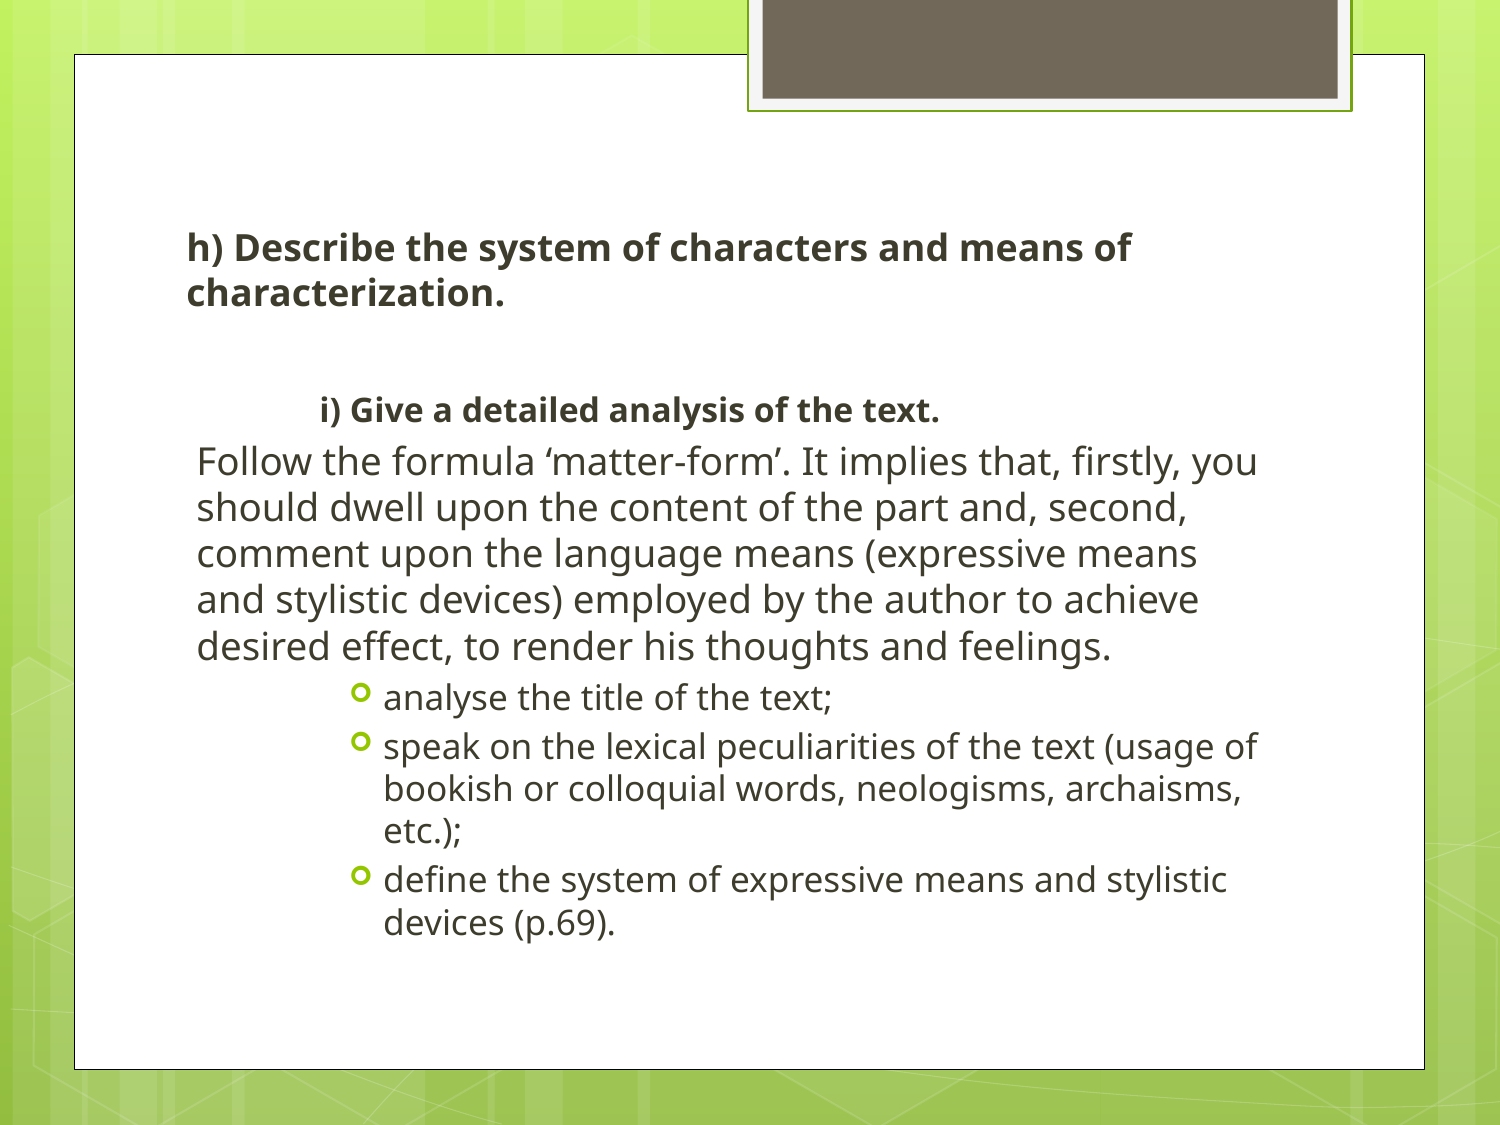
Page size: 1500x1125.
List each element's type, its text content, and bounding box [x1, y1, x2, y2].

title h) Describe the system of characters and means of characterization. [171, 168, 1324, 357]
list i) Give a detailed analysis of the text. Follow the formula ‘matter-form’. It implies that, firstly, you should dwell upon the content of the part and, second, comment upon the language means (expressive means and stylistic devices) employed by the author to achieve desired effect, to render his thoughts and feelings. analyse the title of the text; speak on the lexical peculiarities of the text (usage of bookish or colloquial words, neologisms, archaisms, etc.); define the system of expressive means and stylistic devices (p.69). [171, 381, 1283, 957]
